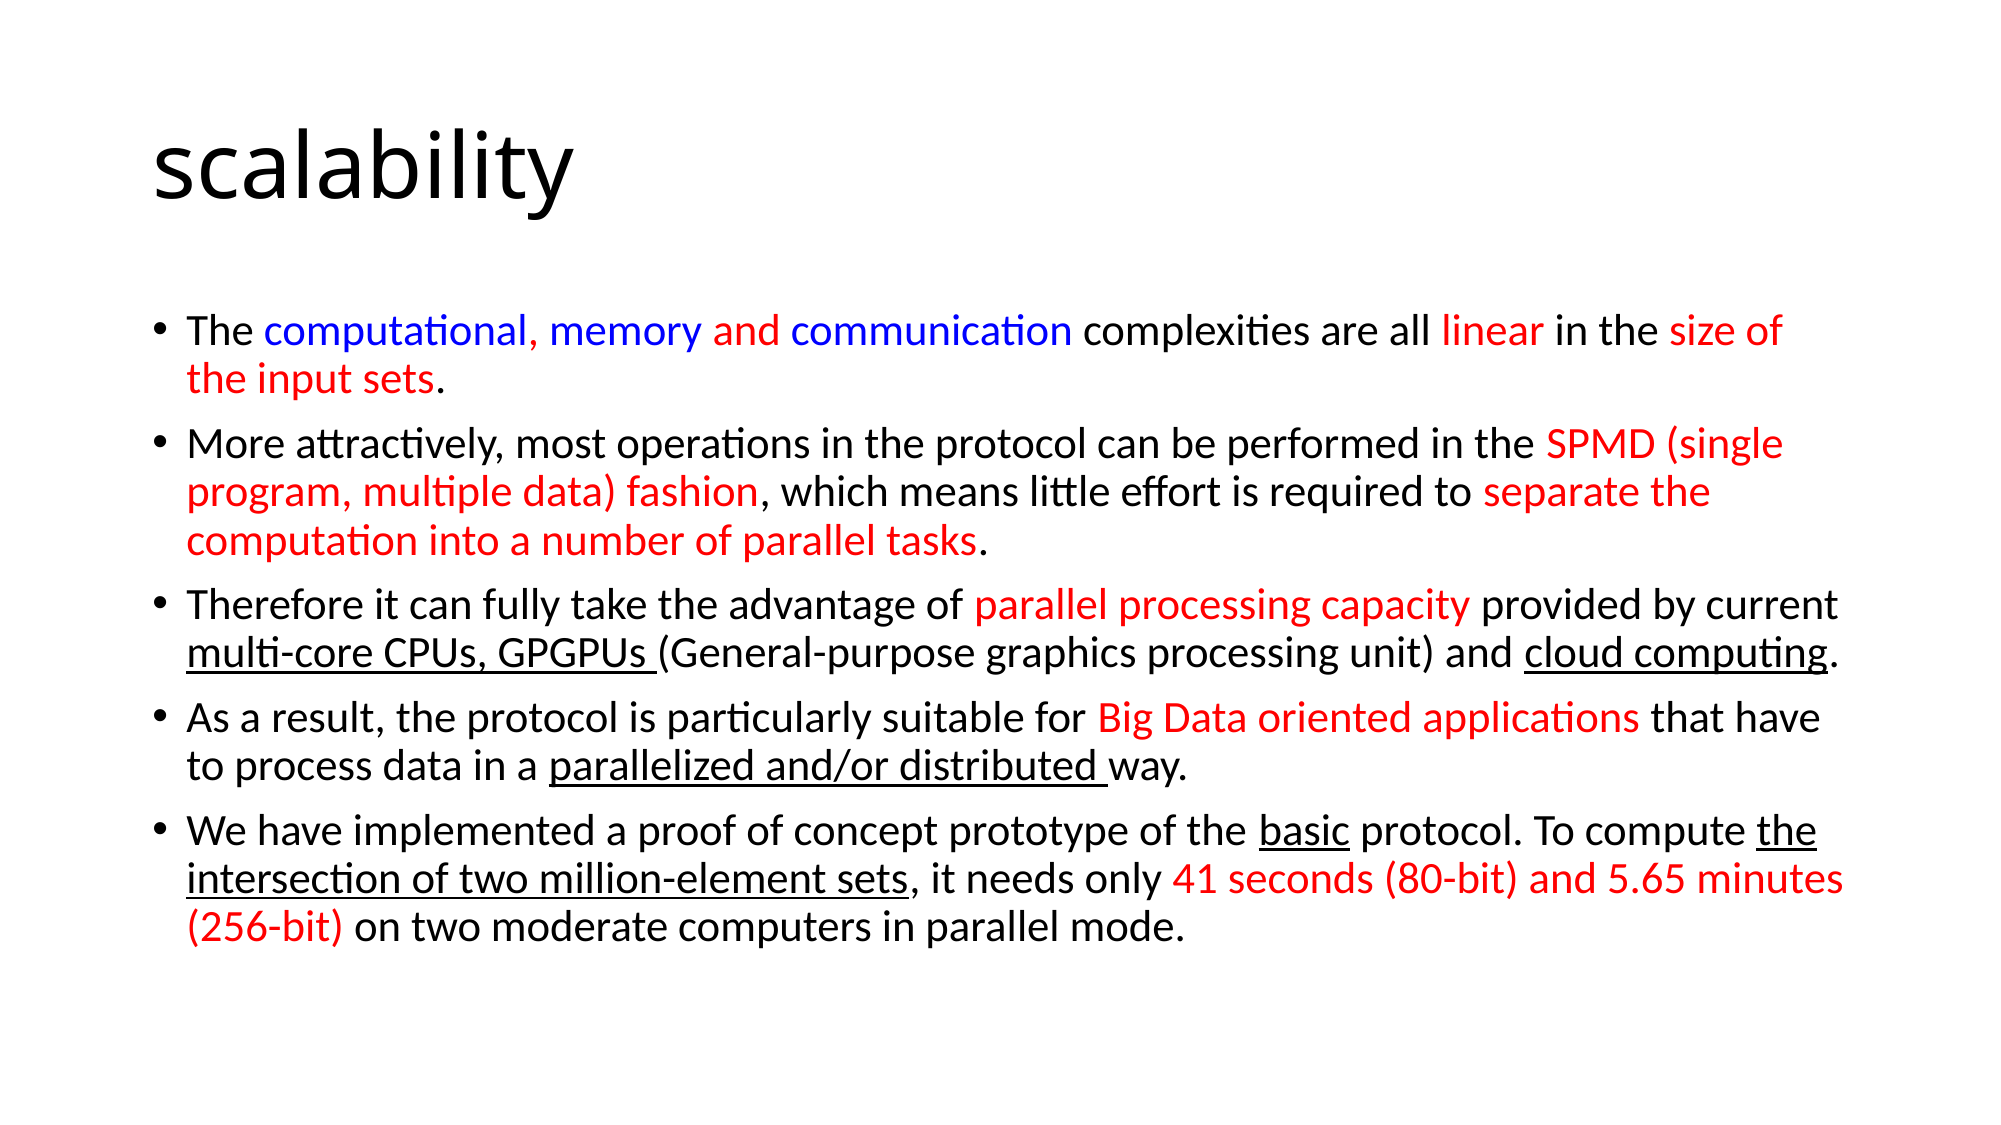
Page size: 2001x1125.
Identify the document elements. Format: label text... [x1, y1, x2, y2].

list The computational, memory and communication complexities are all linear in the size of the input sets. More attractively, most operations in the protocol can be performed in the SPMD (single program, multiple data) fashion, which means little effort is required to separate the computation into a number of parallel tasks. Therefore it can fully take the advantage of parallel processing capacity provided by current multi-core CPUs, GPGPUs (General-purpose graphics processing unit) and cloud computing. As a result, the protocol is particularly suitable for Big Data oriented applications that have to process data in a parallelized and/or distributed way. We have implemented a proof of concept prototype of the basic protocol. To compute the intersection of two million-element sets, it needs only 41 seconds (80-bit) and 5.65 minutes (256-bit) on two moderate computers in parallel mode. [137, 299, 1863, 1014]
title scalability [137, 59, 1863, 278]
